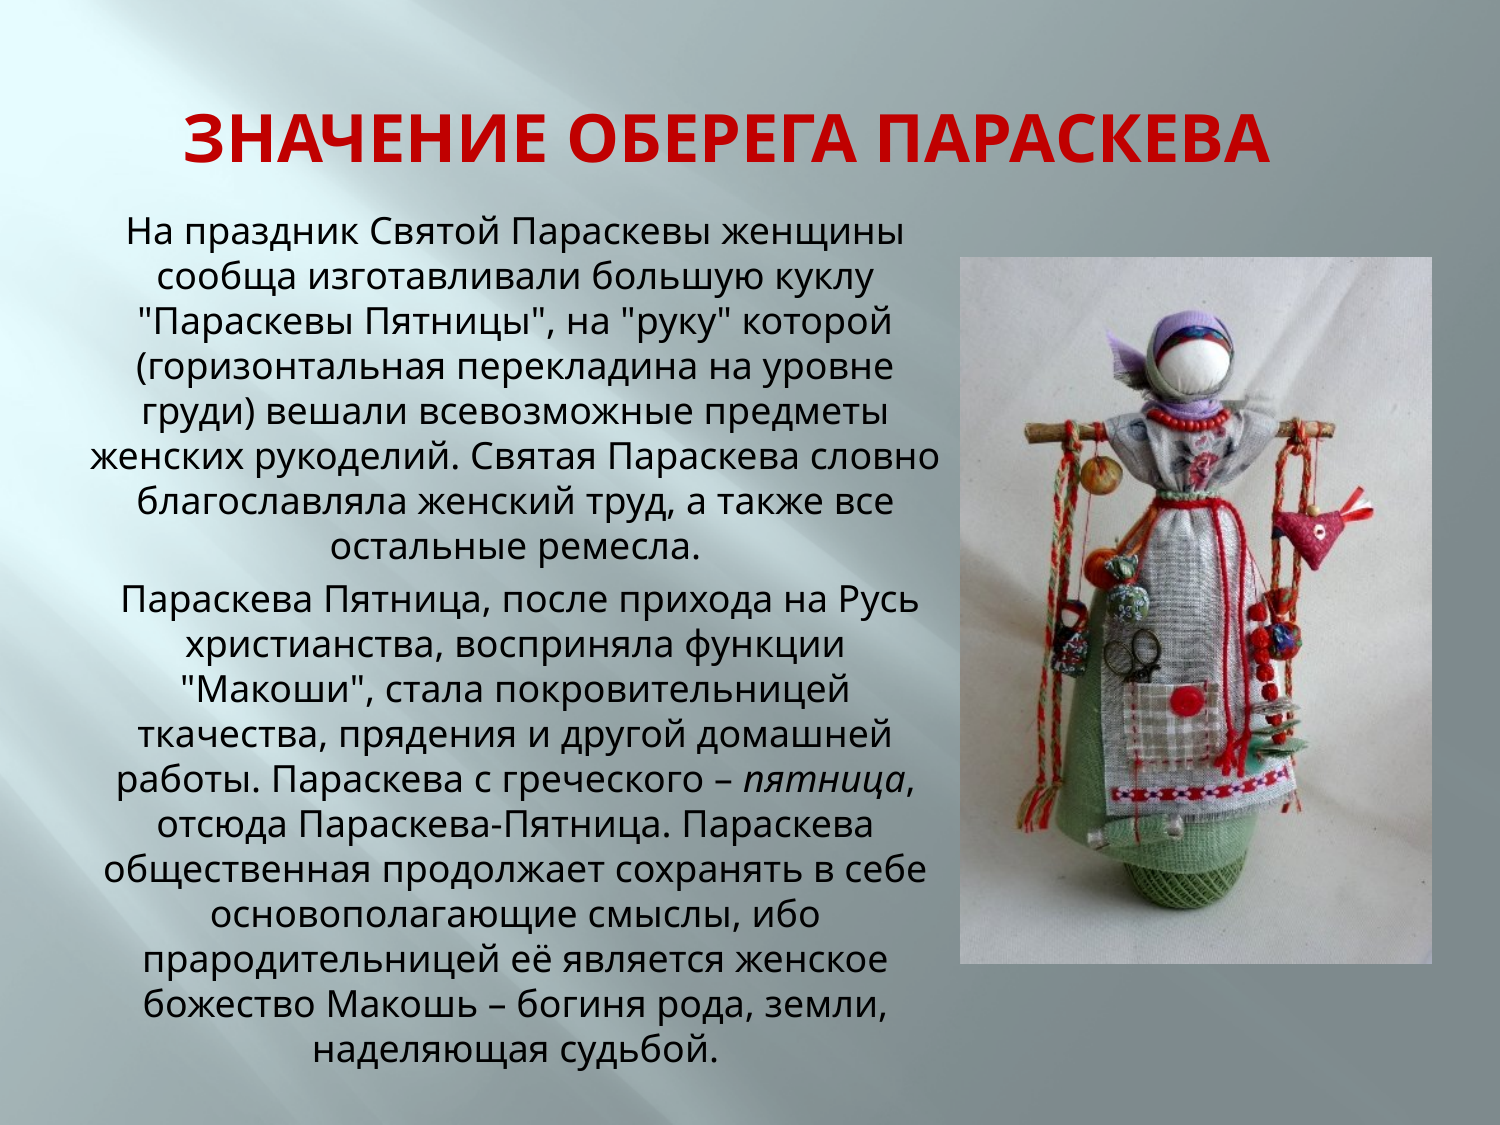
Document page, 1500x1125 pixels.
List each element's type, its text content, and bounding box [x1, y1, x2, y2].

title Значение оберега ПАРАСКЕВА [58, 70, 1396, 176]
picture [960, 257, 1432, 965]
subtitle На праздник Святой Параскевы женщины сообща изготавливали большую куклу "Параскевы Пятницы", на "руку" которой (горизонтальная перекладина на уровне груди) вешали всевозможные предметы женских рукоделий. Святая Параскева словно благославляла женский труд, а также все остальные ремесла. Параскева Пятница, после прихода на Русь христианства, восприняла функции "Макоши", стала покровительницей ткачества, прядения и другой домашней работы. Параскева с греческого – пятница, отсюда Параскева-Пятница. Параскева общественная продолжает сохранять в себе основополагающие смыслы, ибо прародительницей её является женское божество Макошь – богиня рода, земли, наделяющая судьбой. [70, 199, 961, 1090]
